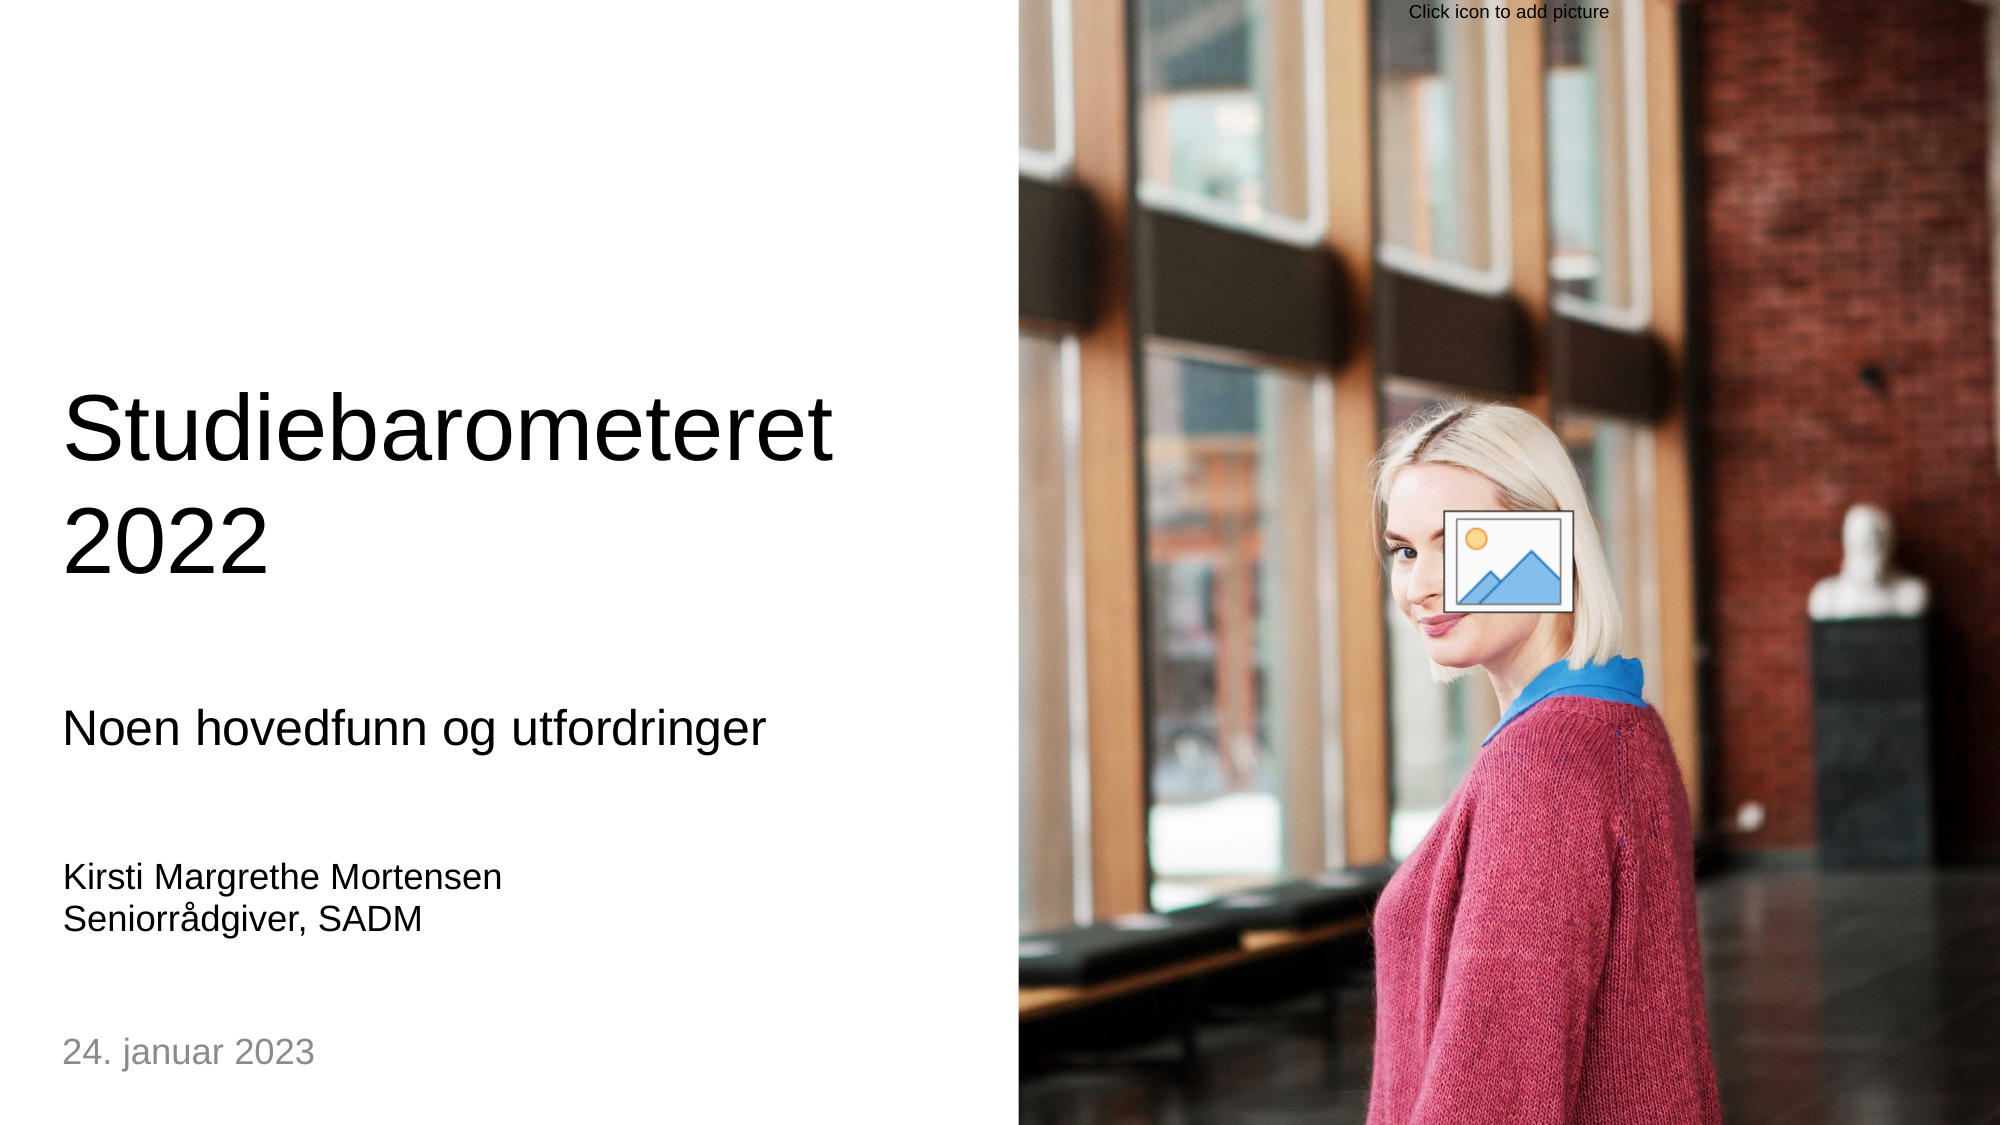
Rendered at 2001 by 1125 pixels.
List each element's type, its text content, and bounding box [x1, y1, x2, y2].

title Studiebarometeret 2022 [62, 366, 1000, 662]
subtitle Kirsti Margrethe Mortensen [62, 852, 1001, 895]
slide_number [62, 1019, 1000, 1080]
list Seniorrådgiver, SADM [62, 895, 1001, 933]
list Noen hovedfunn og utfordringer [62, 695, 1000, 820]
picture [1018, 0, 2000, 1125]
